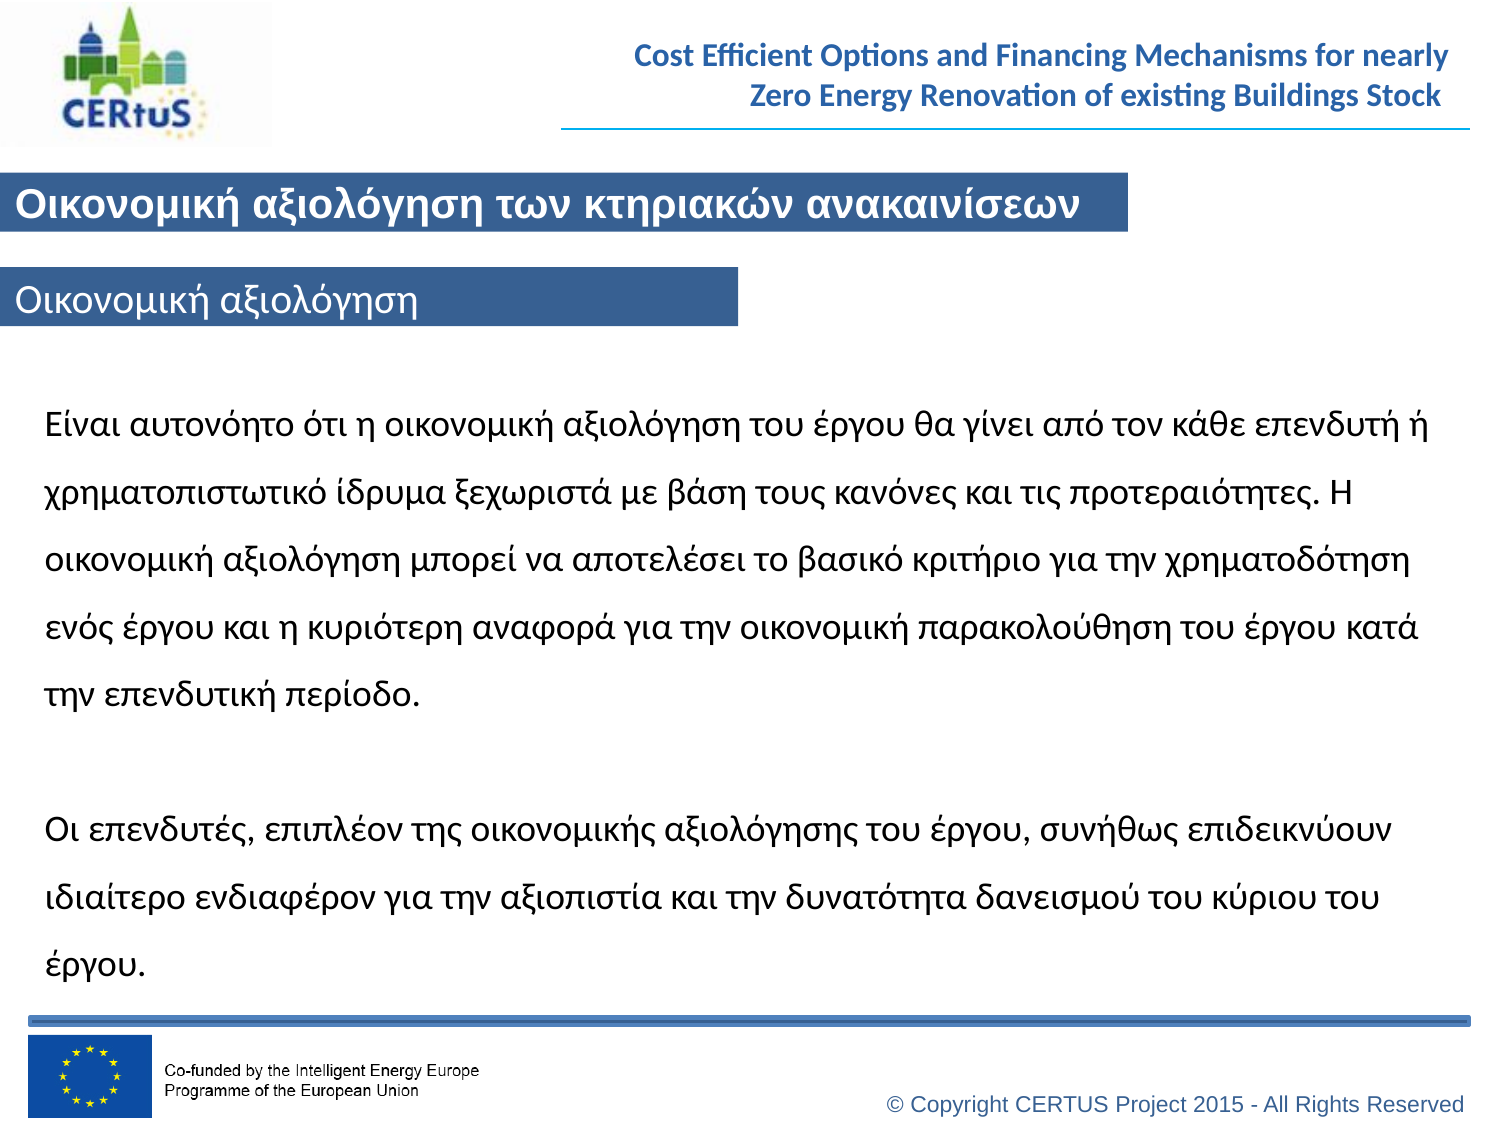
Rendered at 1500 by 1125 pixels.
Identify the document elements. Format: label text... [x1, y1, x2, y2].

picture [21, 1026, 495, 1125]
text_box © Copyright CERTUS Project 2015 - All Rights Reserved [844, 1082, 1480, 1125]
picture [0, 2, 273, 147]
text_box Οικονομική αξιολόγηση [0, 265, 740, 328]
text_box [28, 1015, 1471, 1027]
text_box Cost Efficient Options and Financing Mechanisms for nearly Zero Energy Renovation of existing Buildings Stock [567, 25, 1465, 121]
text_box Οικονομική αξιολόγηση των κτηριακών ανακαινίσεων [0, 171, 1130, 234]
text_box Είναι αυτονόητο ότι η οικονομική αξιολόγηση του έργου θα γίνει από τον κάθε επενδυτή ή χρηματοπιστωτικό ίδρυμα ξεχωριστά με βάση τους κανόνες και τις προτεραιότητες. Η οικονομική αξιολόγηση μπορεί να αποτελέσει το βασικό κριτήριο για την χρηματοδότηση ενός έργου και η κυριότερη αναφορά για την οικονομική παρακολούθηση του έργου κατά την επενδυτική περίοδο. Οι επενδυτές, επιπλέον της οικονομικής αξιολόγησης του έργου, συνήθως επιδεικνύουν ιδιαίτερο ενδιαφέρον για την αξιοπιστία και την δυνατότητα δανεισμού του κύριου του έργου. [29, 369, 1471, 992]
